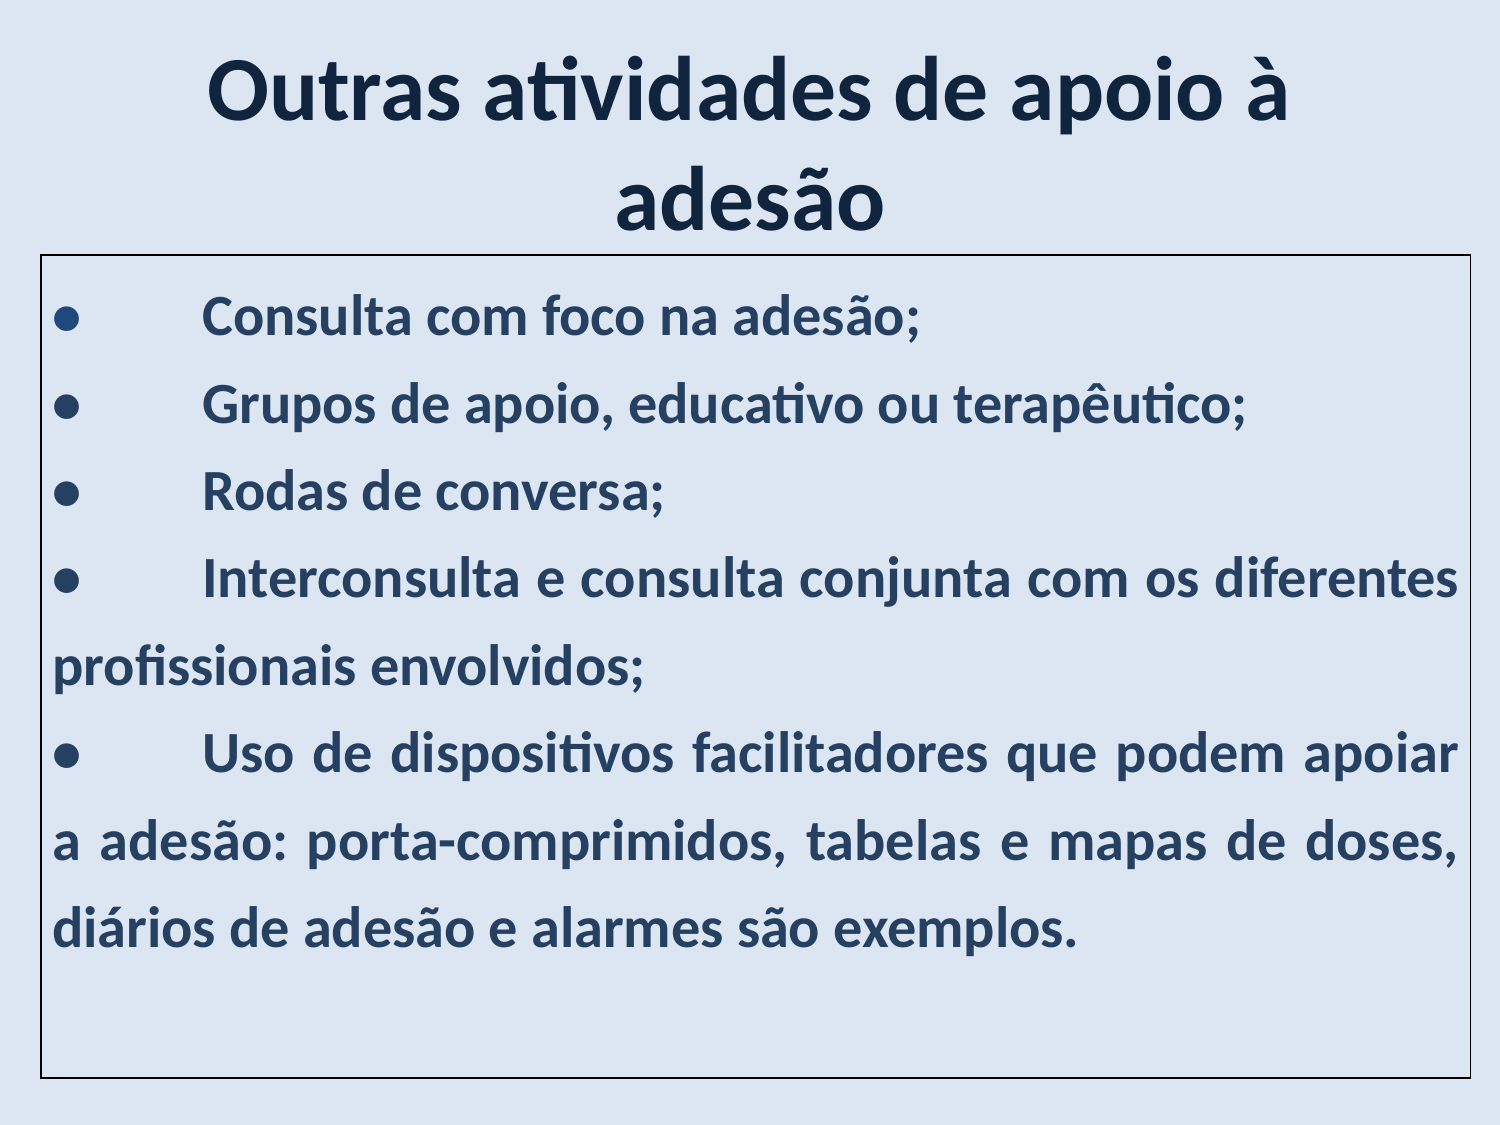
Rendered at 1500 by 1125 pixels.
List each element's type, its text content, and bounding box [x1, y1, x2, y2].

table_header • Consulta com foco na adesão; • Grupos de apoio, educativo ou terapêutico; • Rodas de conversa; • Interconsulta e consulta conjunta com os diferentes profissionais envolvidos; • Uso de dispositivos facilitadores que podem apoiar a adesão: porta-comprimidos, tabelas e mapas de doses, diários de adesão e alarmes são exemplos. [42, 256, 1470, 1077]
text_box Outras atividades de apoio à adesão [75, 45, 1425, 233]
